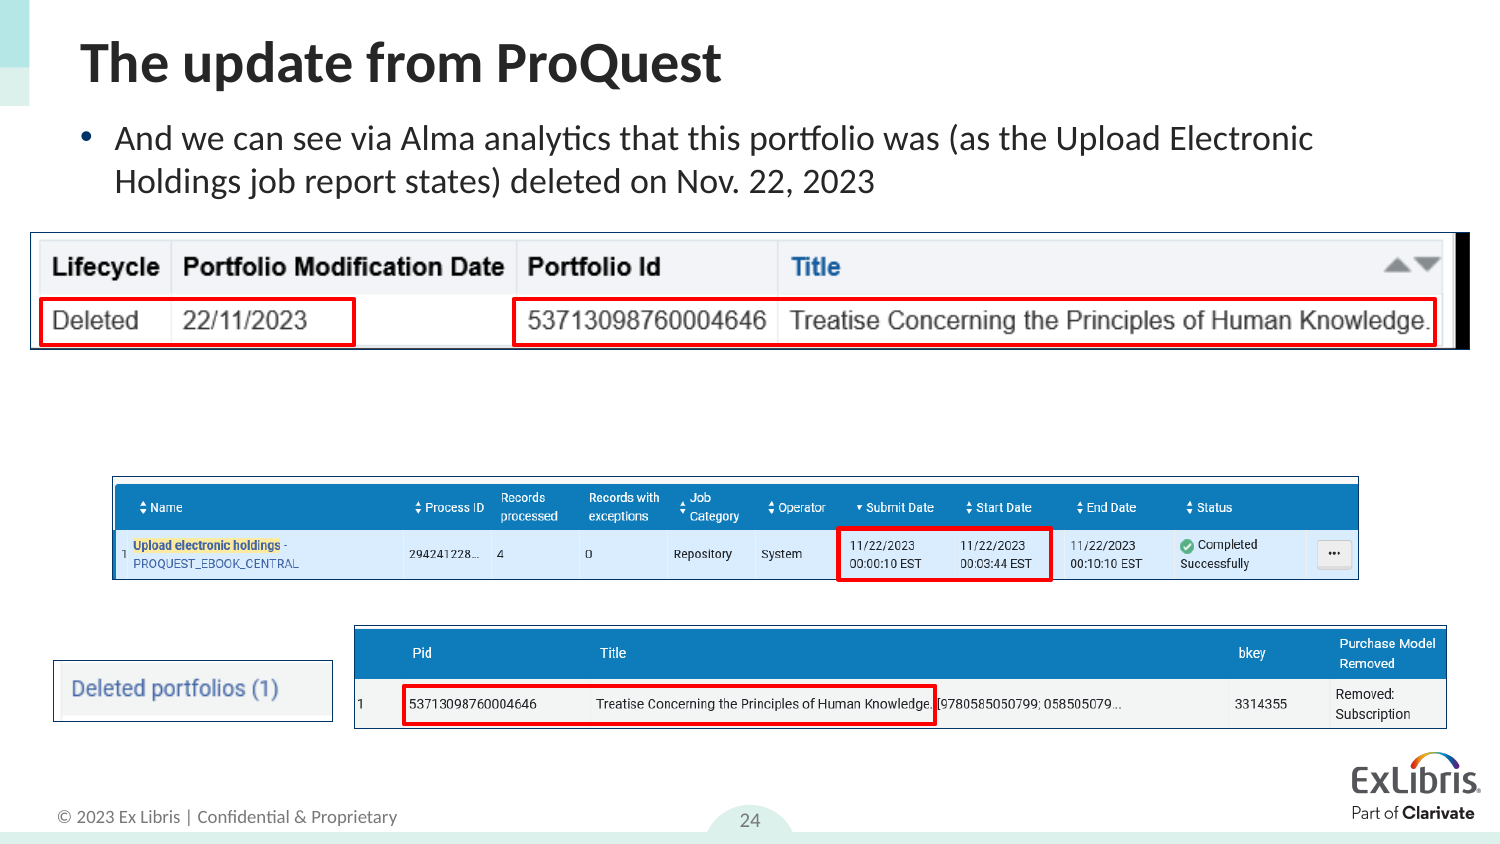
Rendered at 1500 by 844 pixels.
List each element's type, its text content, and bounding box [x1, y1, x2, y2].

title The update from ProQuest [64, 11, 1447, 107]
picture [1352, 752, 1481, 819]
list And we can see via Alma analytics that this portfolio was (as the Upload Electronic Holdings job report states) deleted on Nov. 22, 2023 [64, 107, 1459, 210]
picture [354, 625, 1448, 730]
picture [111, 476, 1359, 581]
picture [30, 232, 1470, 351]
picture [52, 659, 333, 722]
slide_number 24 [705, 789, 795, 844]
